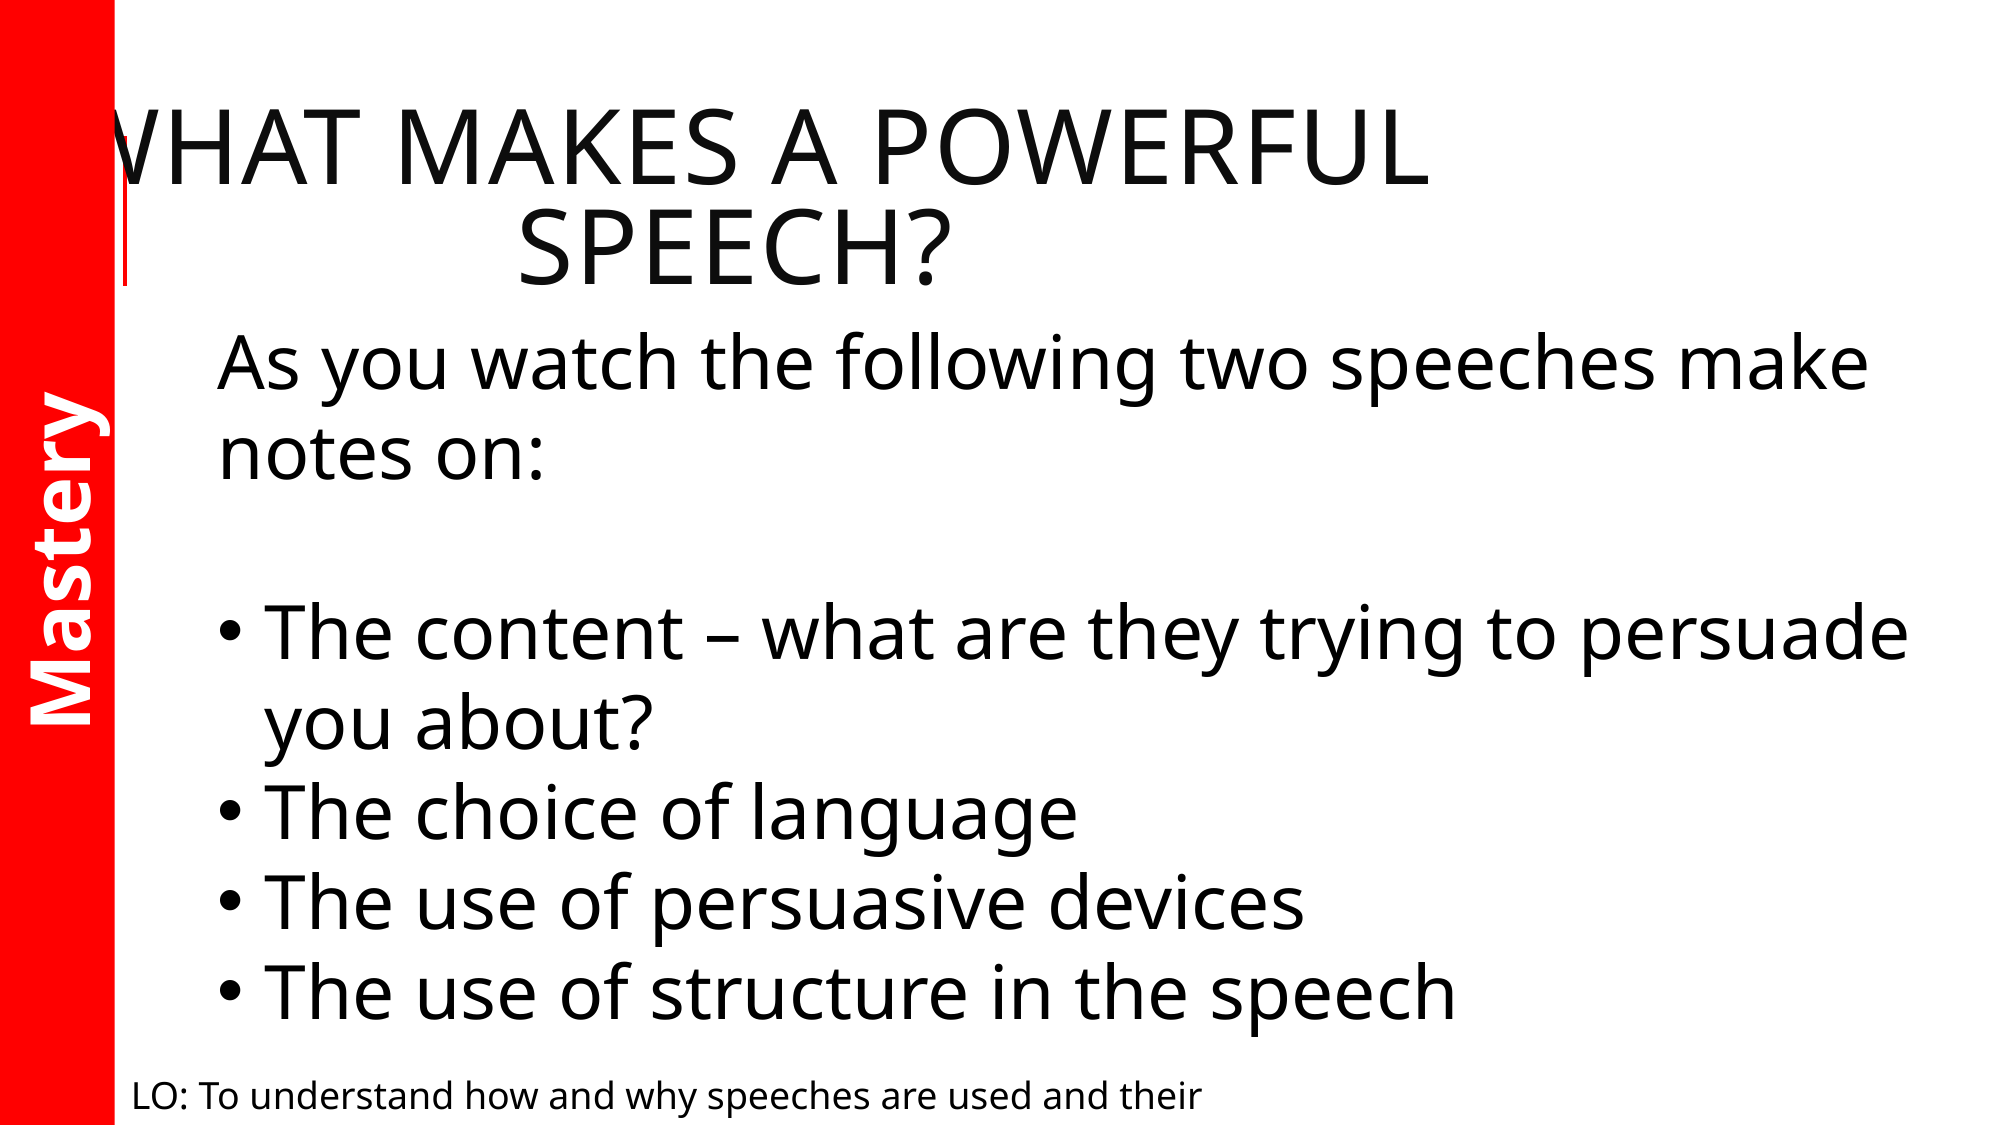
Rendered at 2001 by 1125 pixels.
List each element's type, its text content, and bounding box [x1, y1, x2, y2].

title What makes a powerful speech? [115, 81, 1547, 328]
text_box Mastery [0, 0, 115, 1125]
text_box LO: To understand how and why speeches are used and their impact. [116, 1064, 1268, 1125]
text_box As you watch the following two speeches make notes on: The content – what are they trying to persuade you about? The choice of language The use of persuasive devices The use of structure in the speech [203, 306, 1941, 1042]
